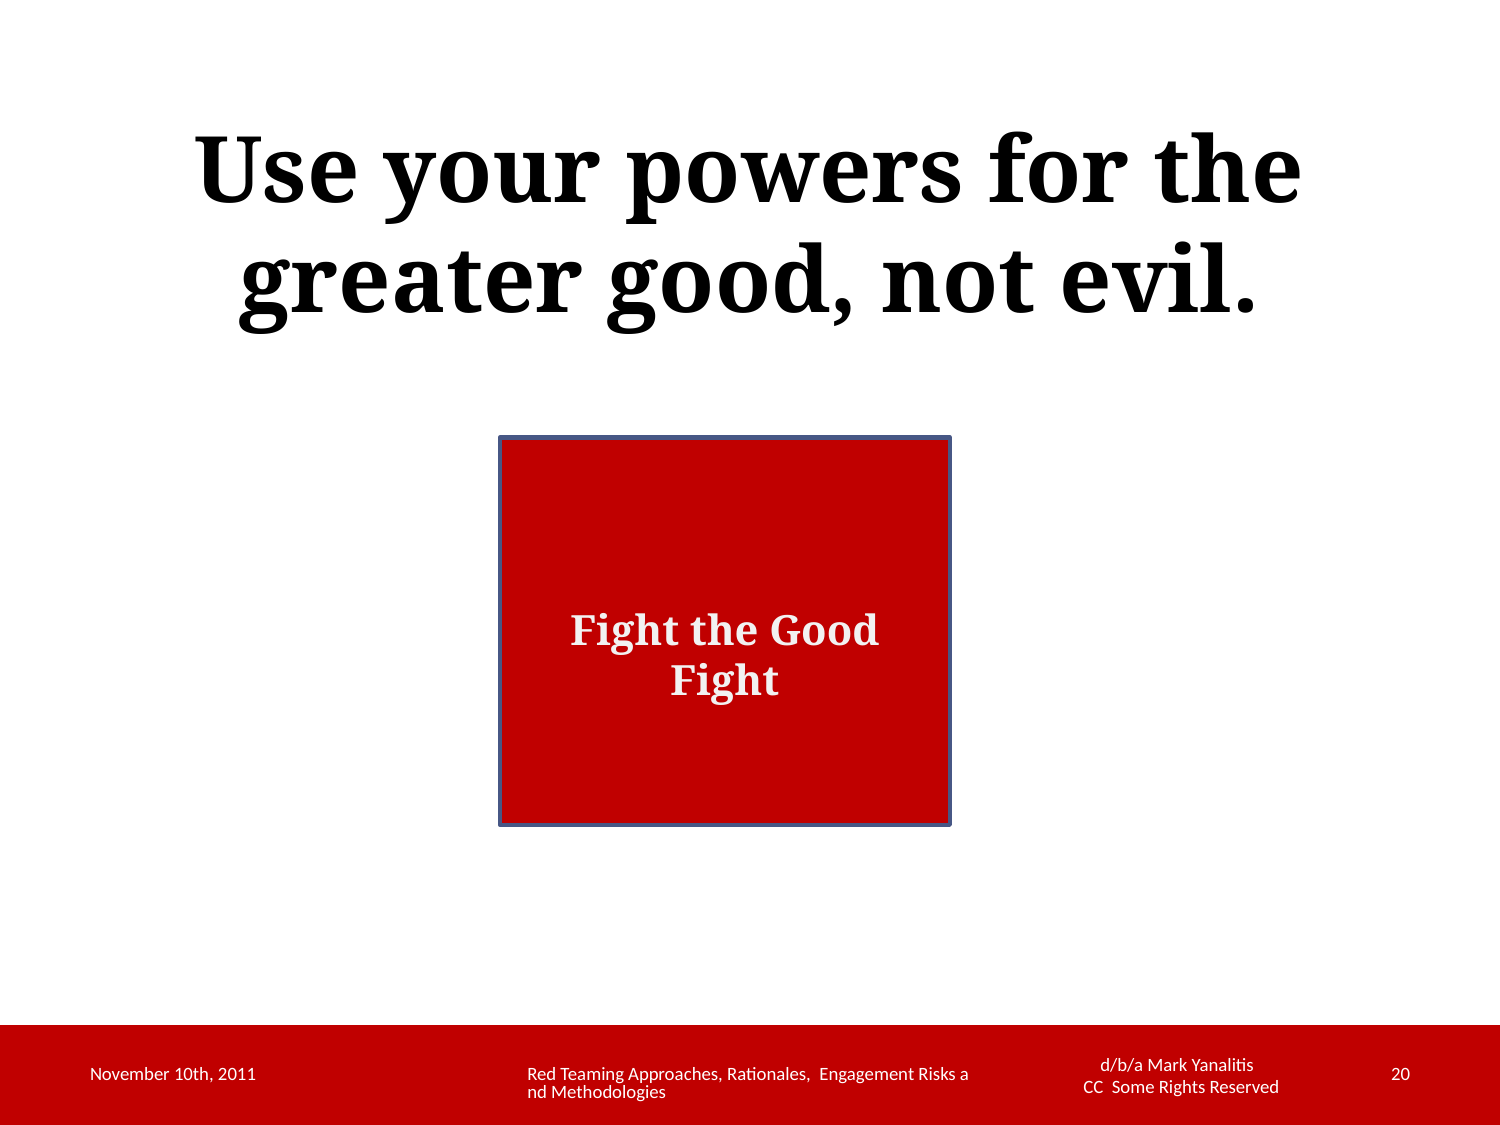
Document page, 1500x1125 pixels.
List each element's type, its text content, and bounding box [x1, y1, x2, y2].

title Use your powers for the greater good, not evil. [112, 99, 1388, 342]
footer Red Teaming Approaches, Rationales, Engagement Risks and Methodologies [512, 1042, 988, 1103]
slide_number 20 [1362, 1042, 1425, 1103]
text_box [499, 437, 951, 826]
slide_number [75, 1042, 438, 1103]
